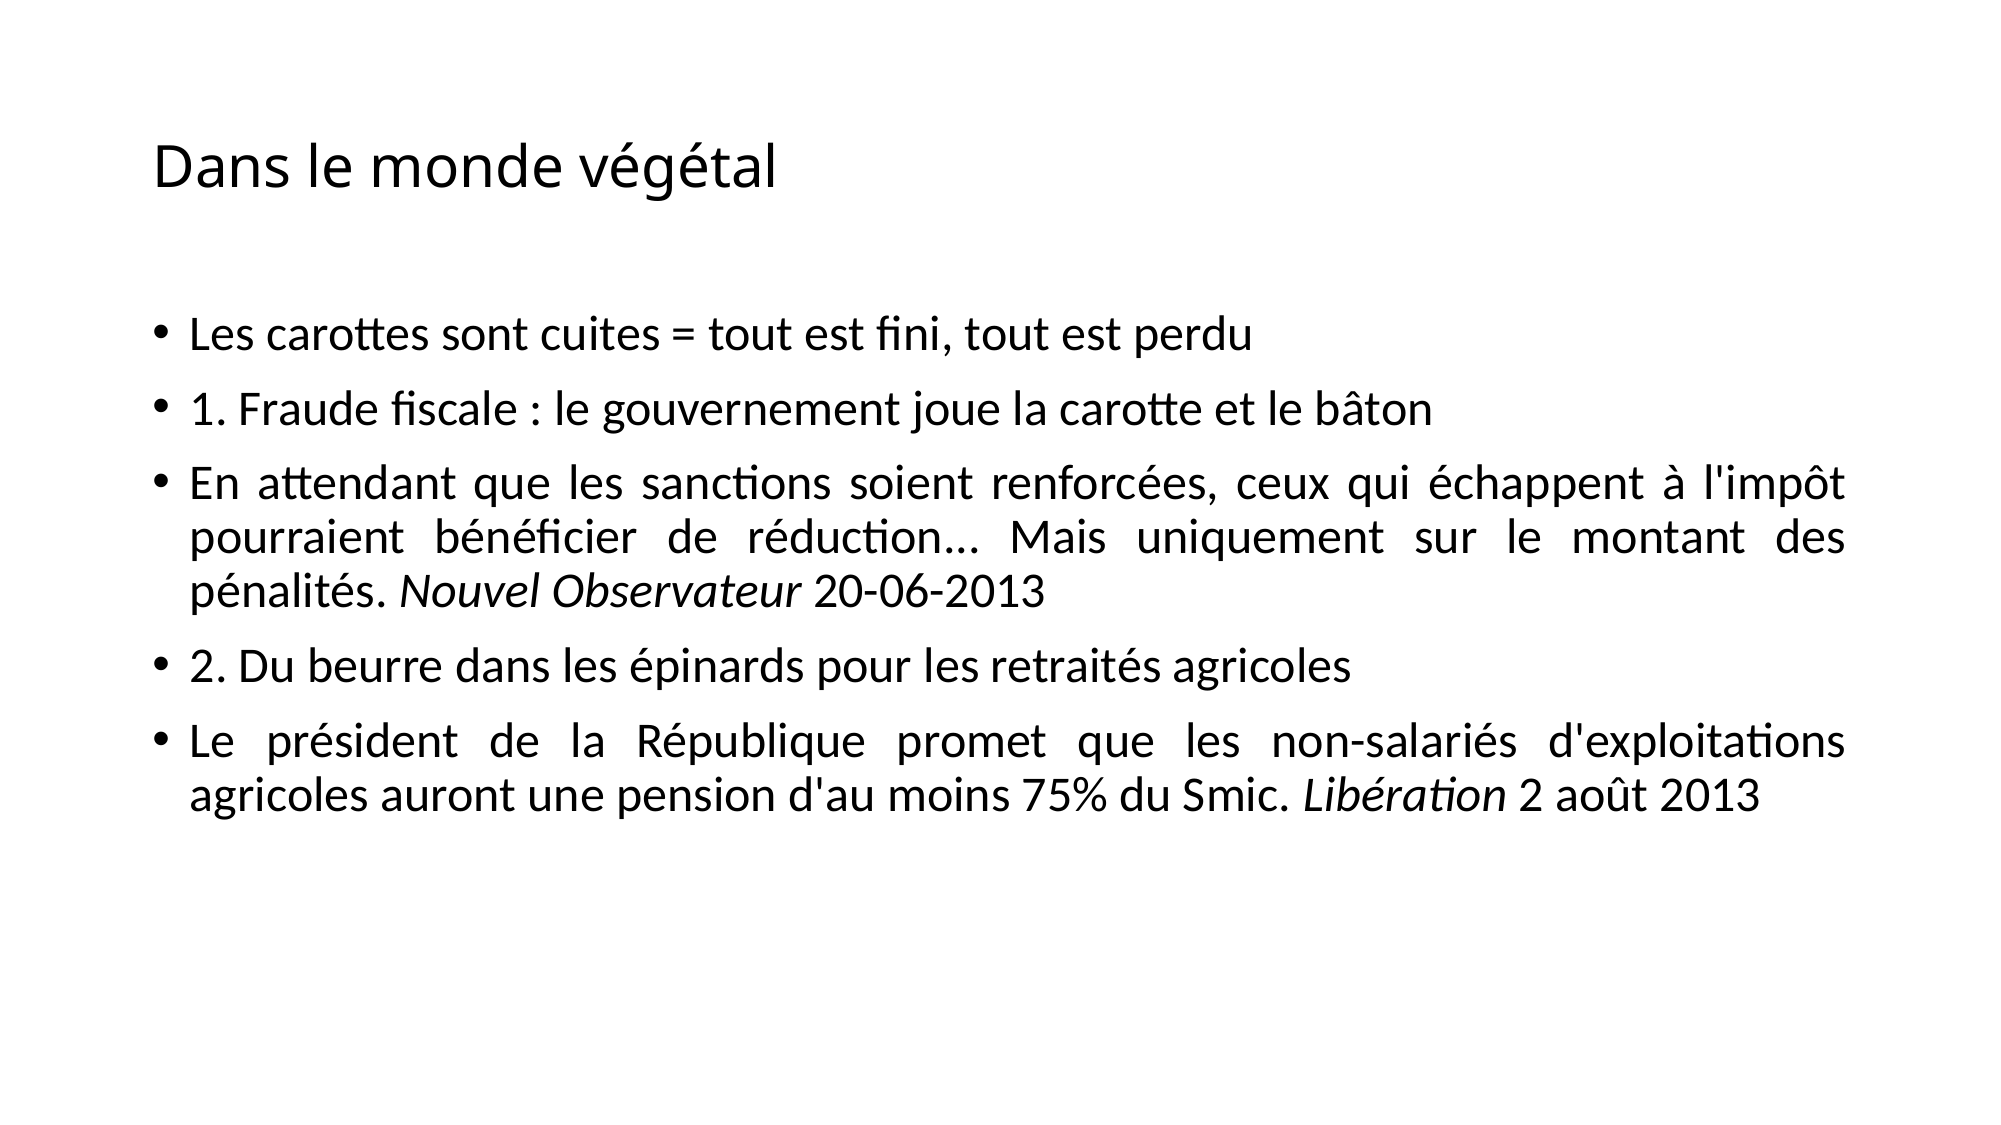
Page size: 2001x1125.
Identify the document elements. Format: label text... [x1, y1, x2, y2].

title Dans le monde végétal [137, 59, 1863, 278]
list Les carottes sont cuites = tout est fini, tout est perdu 1. Fraude fiscale : le gouvernement joue la carotte et le bâton En attendant que les sanctions soient renforcées, ceux qui échappent à l'impôt pourraient bénéficier de réduction... Mais uniquement sur le montant des pénalités. Nouvel Observateur 20-06-2013 2. Du beurre dans les épinards pour les retraités agricoles Le président de la République promet que les non-salariés d'exploitations agricoles auront une pension d'au moins 75% du Smic. Libération 2 août 2013 [137, 299, 1863, 1014]
